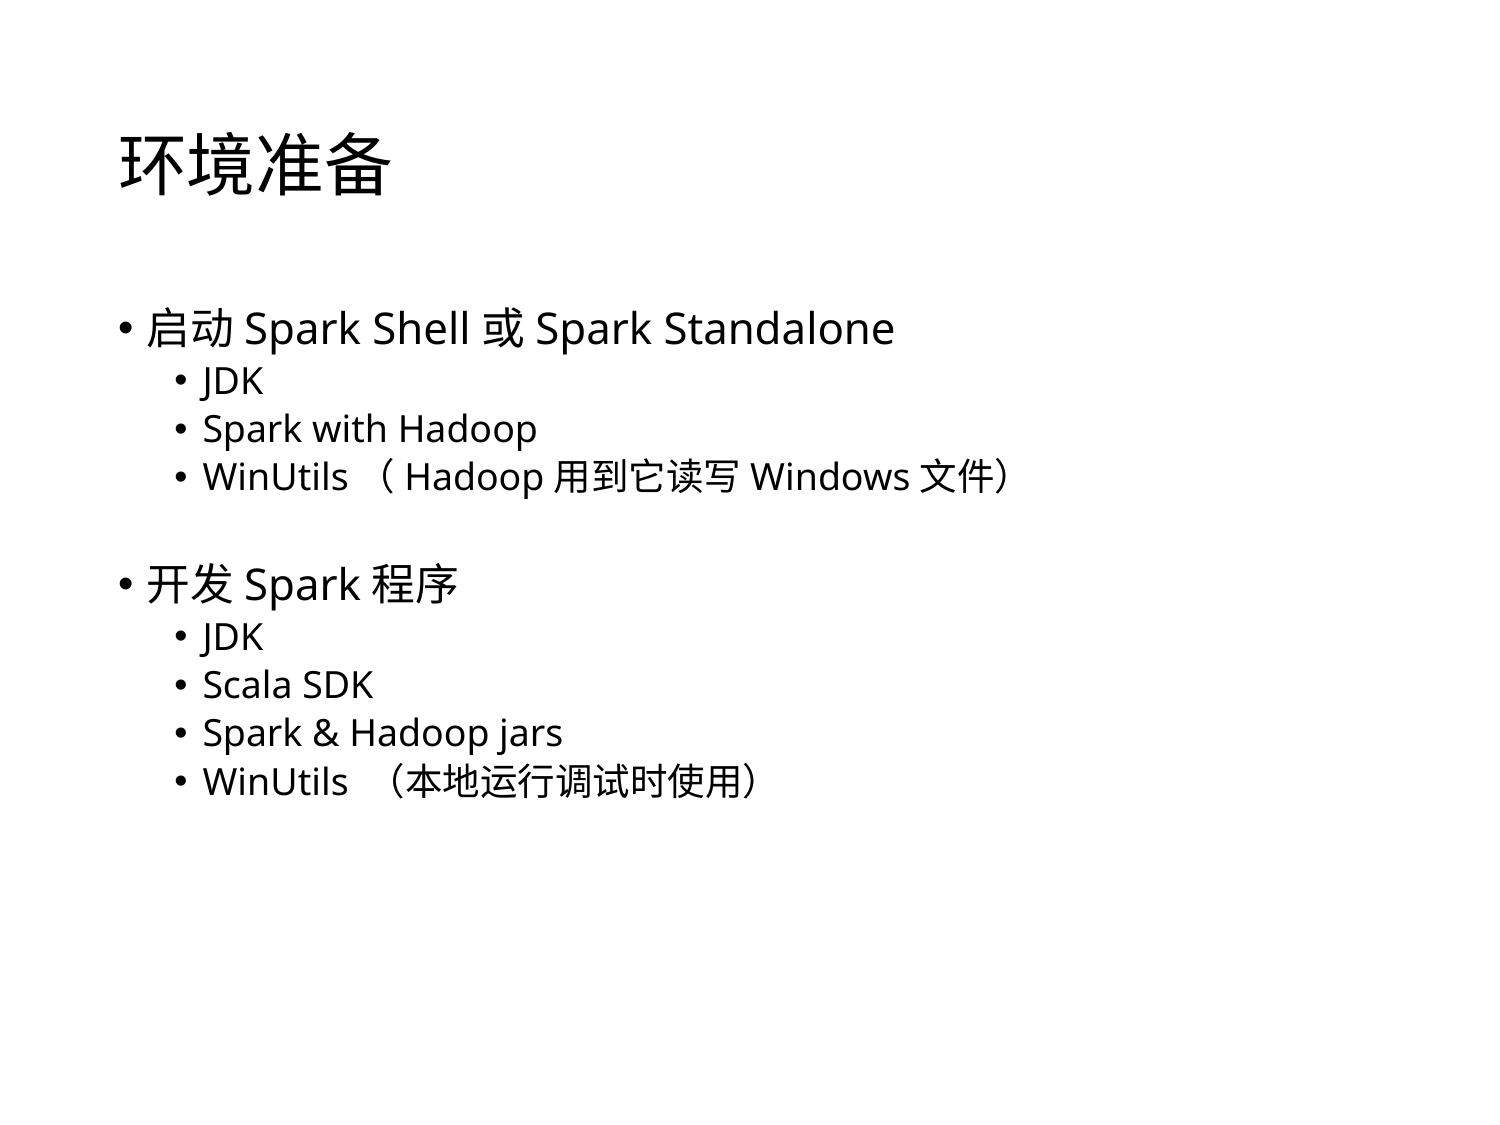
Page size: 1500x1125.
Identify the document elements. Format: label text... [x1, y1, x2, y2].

title 环境准备 [103, 59, 1397, 278]
list 启动Spark Shell或Spark Standalone JDK Spark with Hadoop WinUtils（Hadoop用到它读写Windows文件） 开发Spark程序 JDK Scala SDK Spark & Hadoop jars WinUtils （本地运行调试时使用） [103, 299, 1397, 1014]
